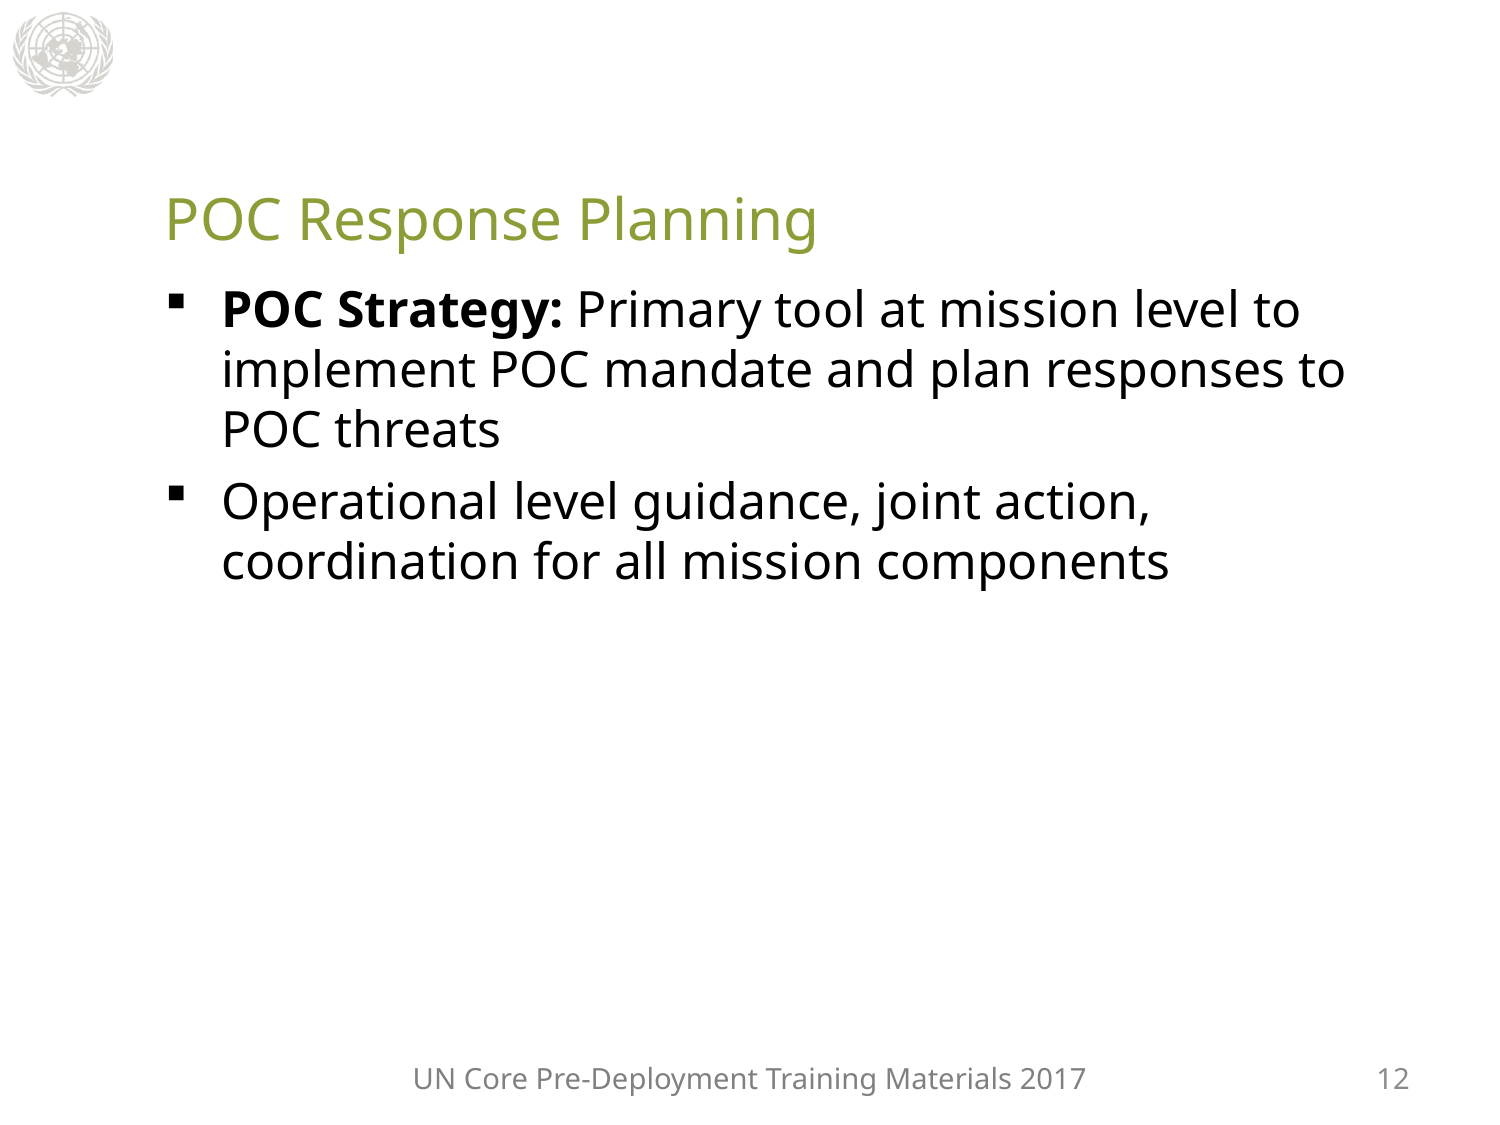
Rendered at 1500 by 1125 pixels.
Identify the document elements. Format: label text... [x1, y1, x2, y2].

picture [13, 12, 113, 97]
text_box UN Core Pre-Deployment Training Materials 2017 [350, 1052, 1150, 1103]
text_box POC Response Planning POC Strategy: Primary tool at mission level to implement POC mandate and plan responses to POC threats Operational level guidance, joint action, coordination for all mission components [149, 215, 1363, 598]
slide_number 12 [1150, 1052, 1425, 1103]
text_box [73, 48, 1427, 215]
